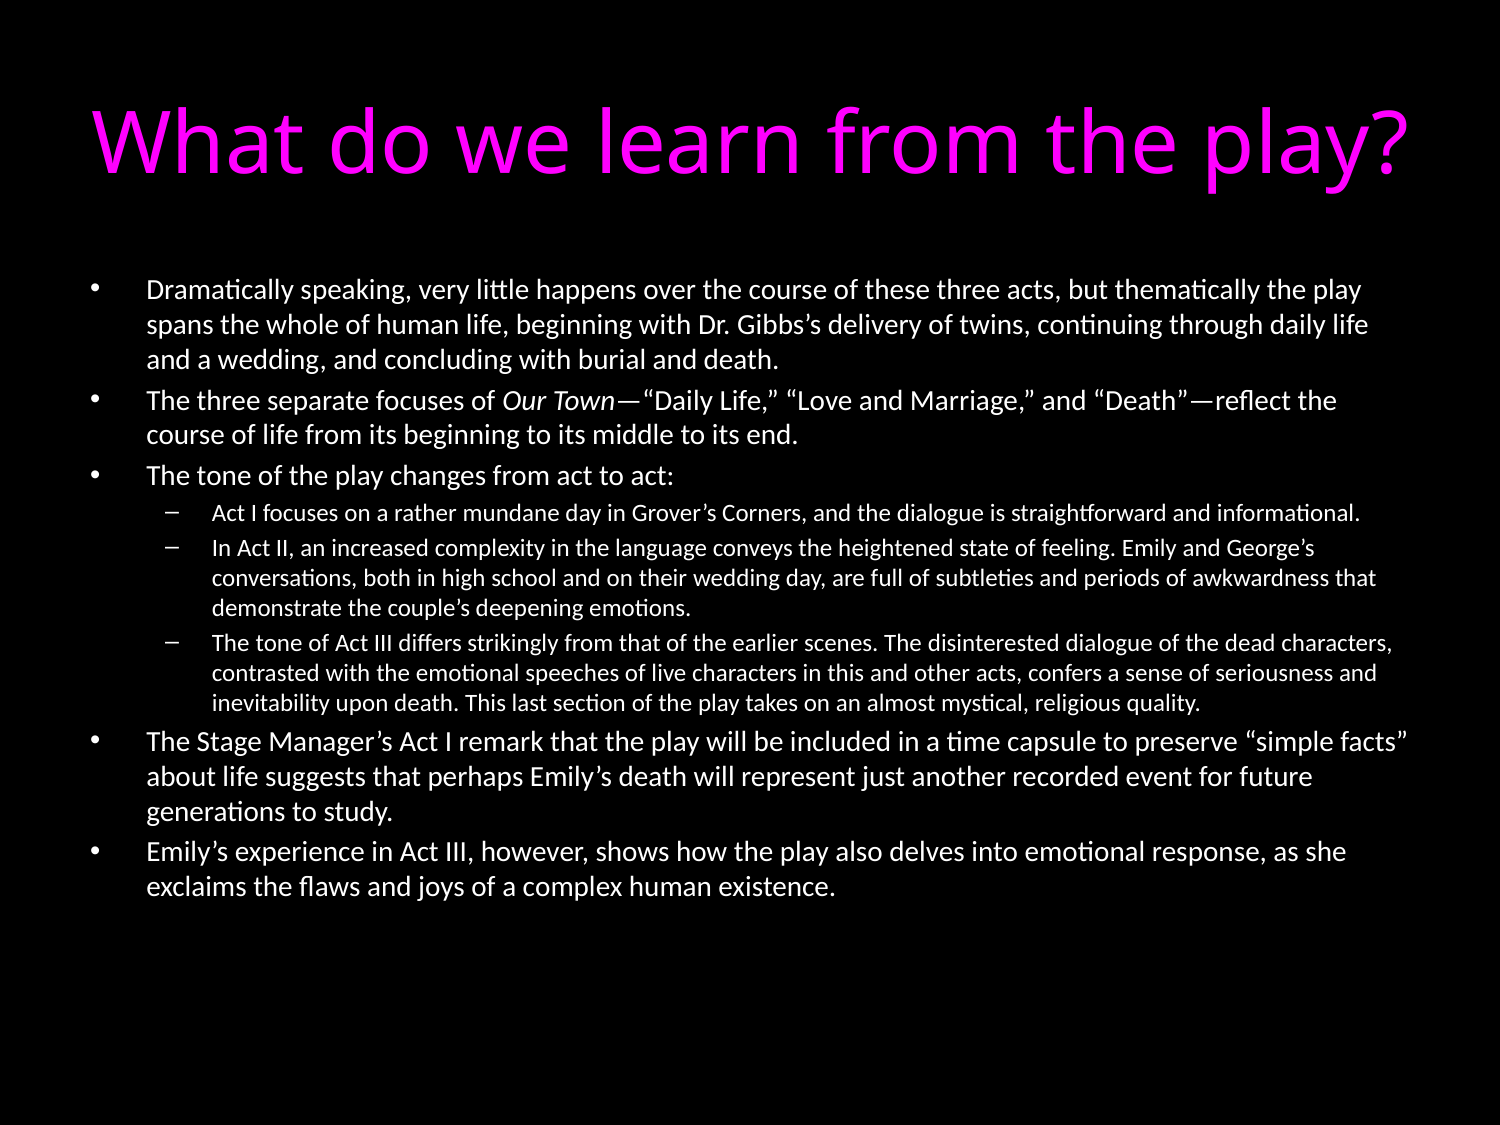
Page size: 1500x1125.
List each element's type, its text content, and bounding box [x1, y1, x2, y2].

list Dramatically speaking, very little happens over the course of these three acts, but thematically the play spans the whole of human life, beginning with Dr. Gibbs’s delivery of twins, continuing through daily life and a wedding, and concluding with burial and death. The three separate focuses of Our Town—“Daily Life,” “Love and Marriage,” and “Death”—reflect the course of life from its beginning to its middle to its end. The tone of the play changes from act to act: Act I focuses on a rather mundane day in Grover’s Corners, and the dialogue is straightforward and informational. In Act II, an increased complexity in the language conveys the heightened state of feeling. Emily and George’s conversations, both in high school and on their wedding day, are full of subtleties and periods of awkwardness that demonstrate the couple’s deepening emotions. The tone of Act III differs strikingly from that of the earlier scenes. The disinterested dialogue of the dead characters, contrasted with the emotional speeches of live characters in this and other acts, confers a sense of seriousness and inevitability upon death. This last section of the play takes on an almost mystical, religious quality. The Stage Manager’s Act I remark that the play will be included in a time capsule to preserve “simple facts” about life suggests that perhaps Emily’s death will represent just another recorded event for future generations to study. Emily’s experience in Act III, however, shows how the play also delves into emotional response, as she exclaims the flaws and joys of a complex human existence. [75, 262, 1425, 1005]
title What do we learn from the play? [75, 45, 1425, 233]
